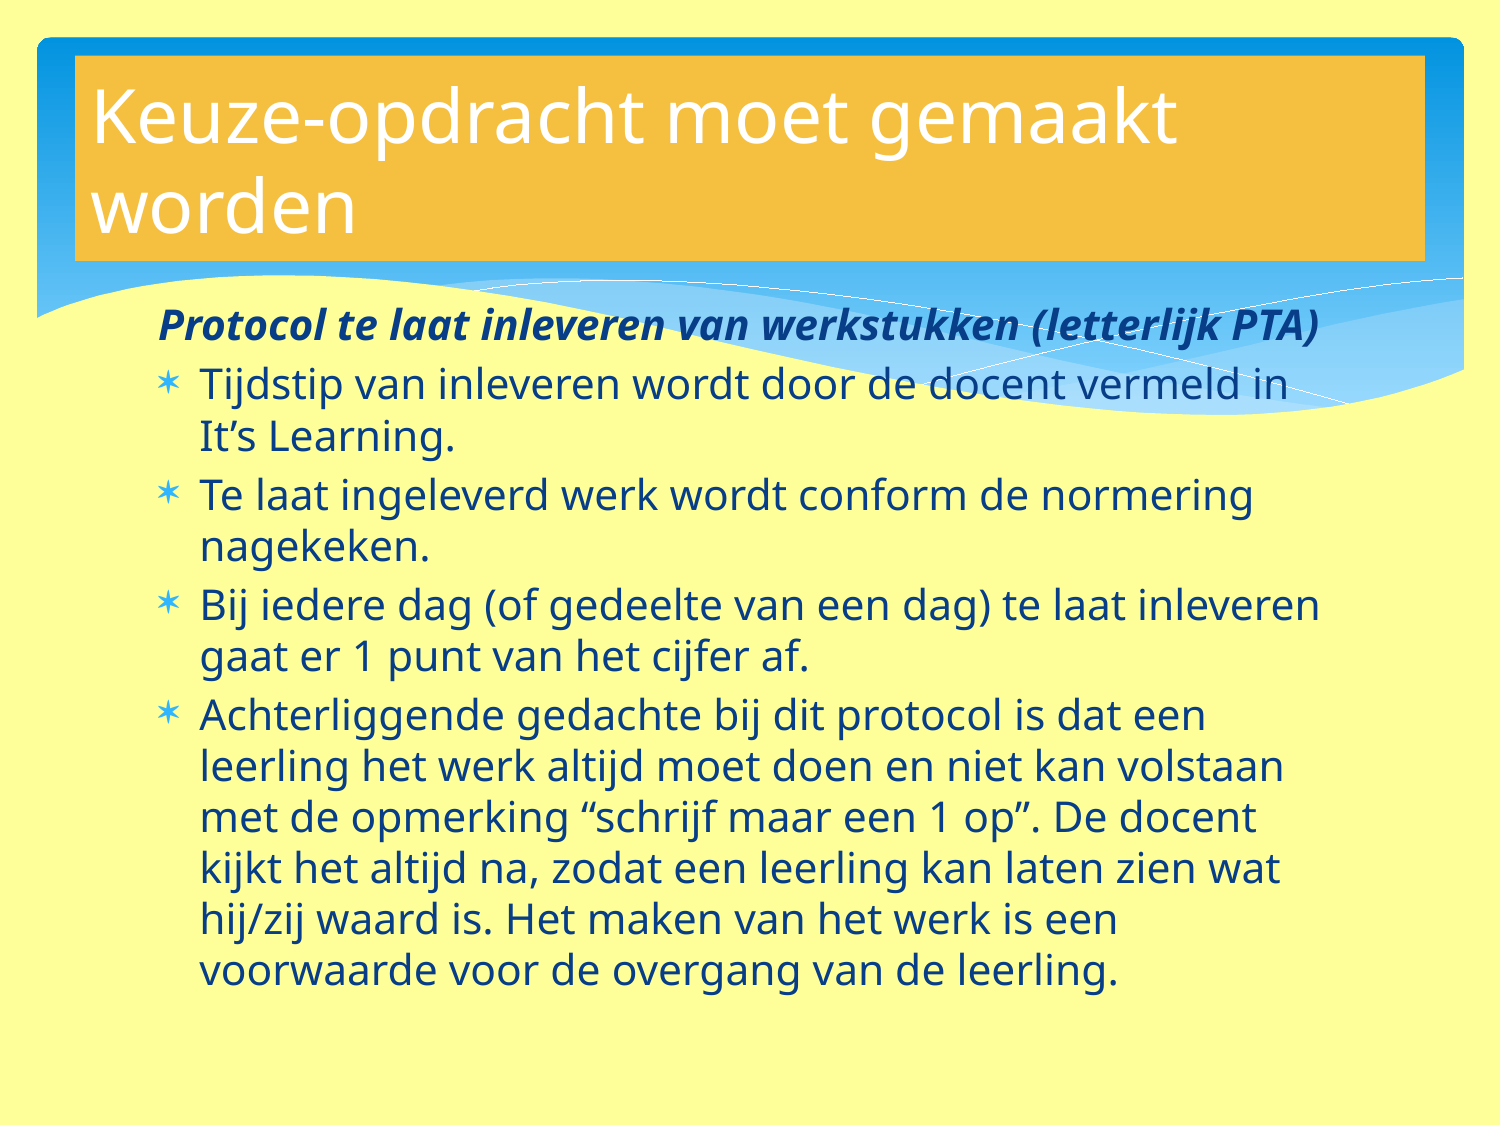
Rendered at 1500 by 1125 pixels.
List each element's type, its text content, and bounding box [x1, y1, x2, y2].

list Protocol te laat inleveren van werkstukken (letterlijk PTA) Tijdstip van inleveren wordt door de docent vermeld in It’s Learning. Te laat ingeleverd werk wordt conform de normering nagekeken. Bij iedere dag (of gedeelte van een dag) te laat inleveren gaat er 1 punt van het cijfer af. Achterliggende gedachte bij dit protocol is dat een leerling het werk altijd moet doen en niet kan volstaan met de opmerking “schrijf maar een 1 op”. De docent kijkt het altijd na, zodat een leerling kan laten zien wat hij/zij waard is. Het maken van het werk is een voorwaarde voor de overgang van de leerling. [143, 290, 1359, 1005]
title Keuze-opdracht moet gemaakt worden [75, 55, 1425, 261]
